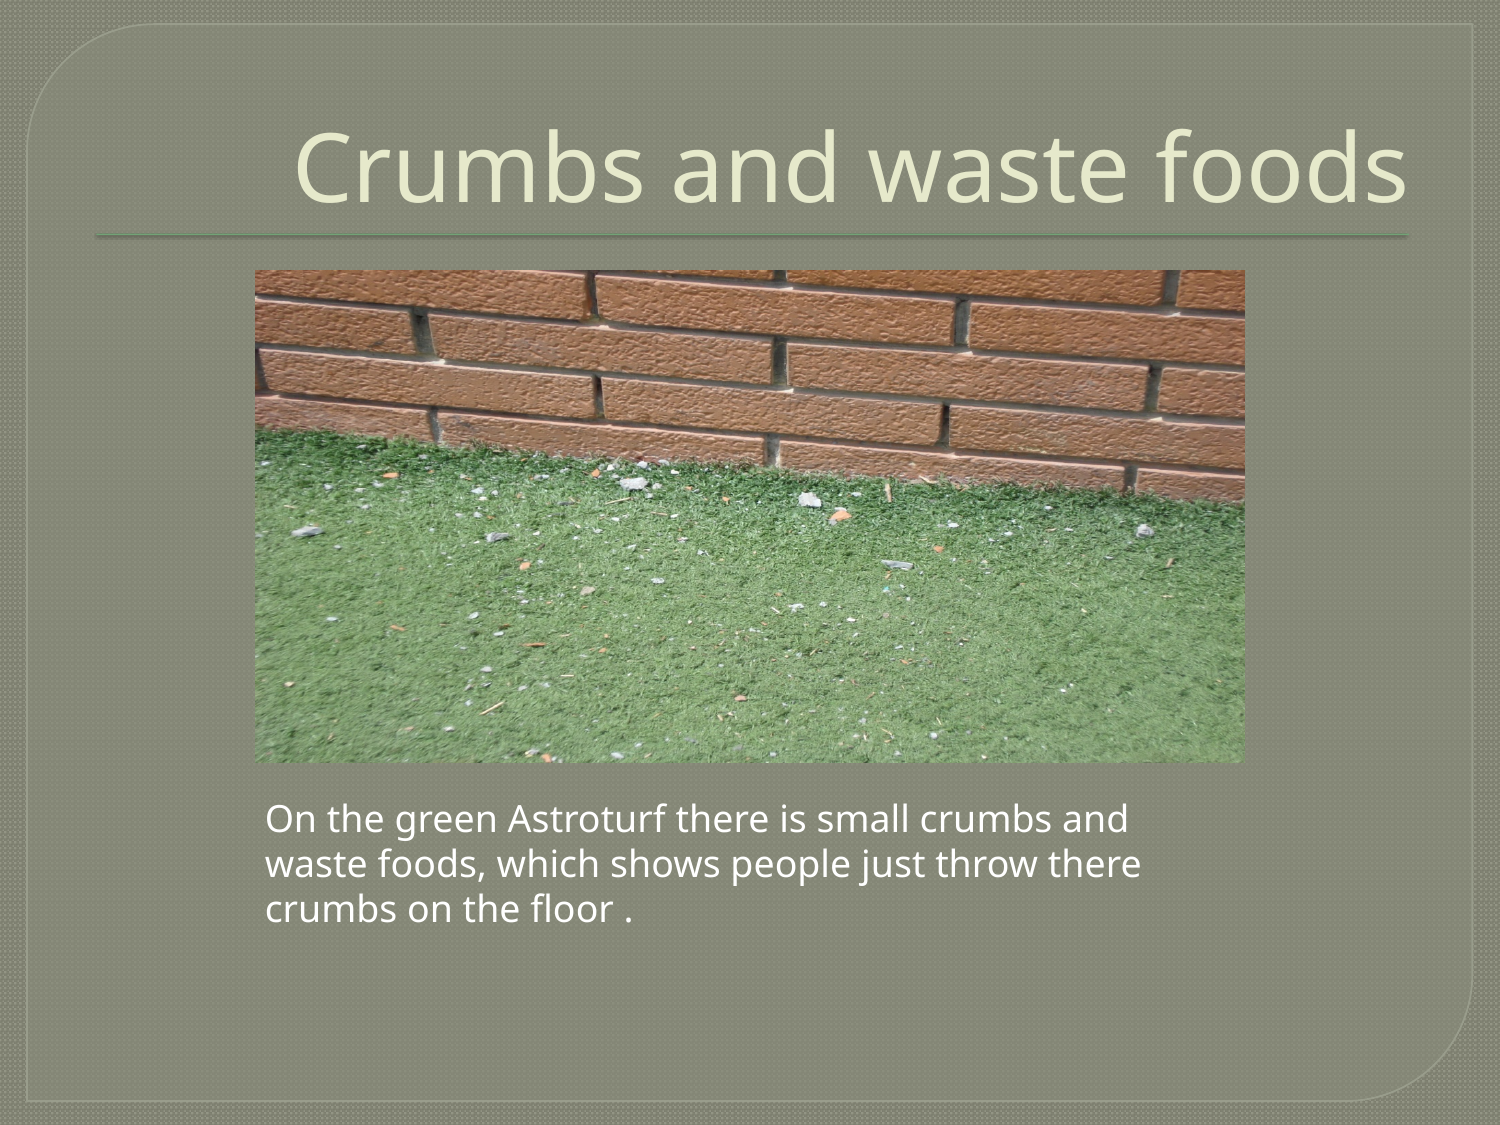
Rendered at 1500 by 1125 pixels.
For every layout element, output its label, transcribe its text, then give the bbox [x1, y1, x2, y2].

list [254, 269, 1246, 763]
title Crumbs and waste foods [75, 41, 1425, 230]
text_box On the green Astroturf there is small crumbs and waste foods, which shows people just throw there crumbs on the floor . [249, 787, 1250, 938]
